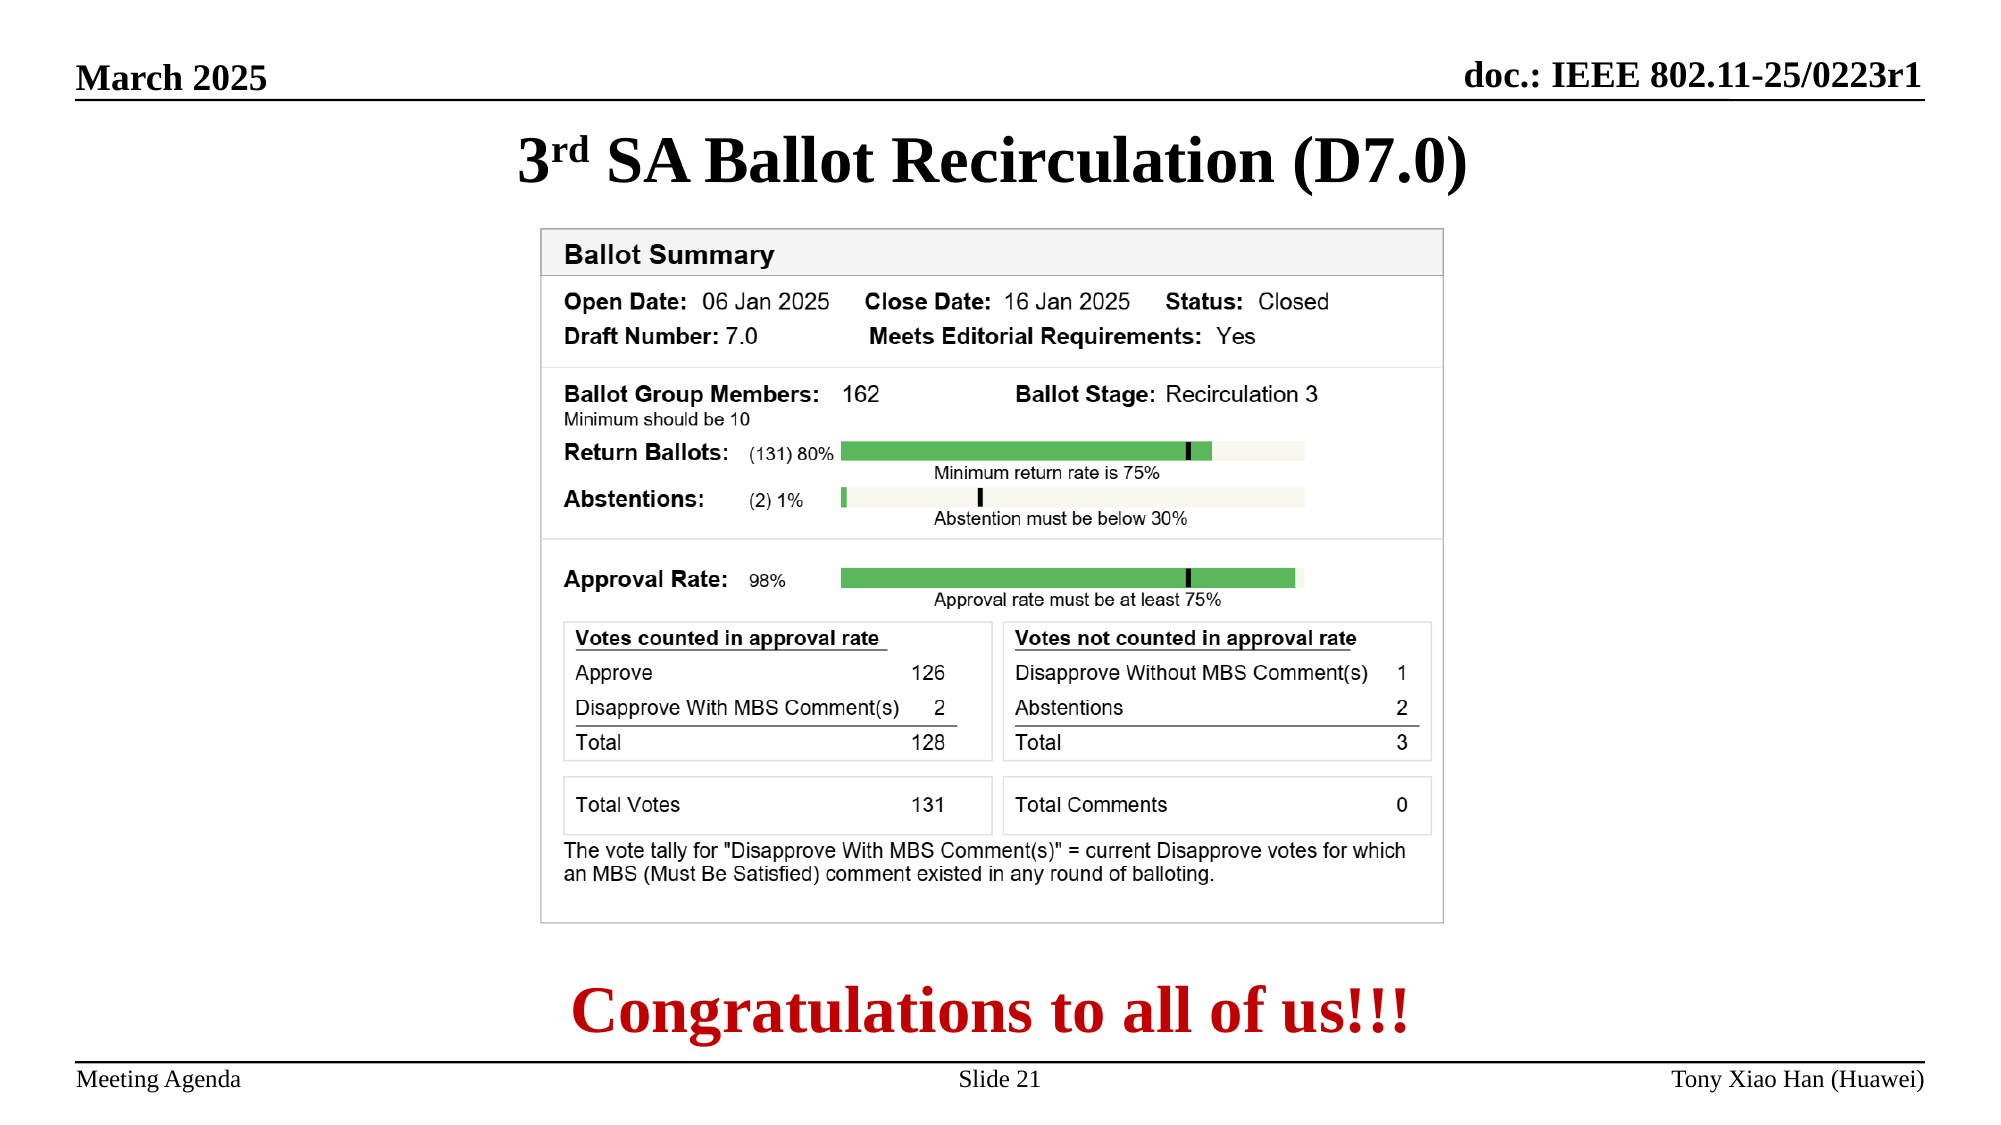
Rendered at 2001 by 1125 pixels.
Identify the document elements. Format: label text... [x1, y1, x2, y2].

title 3rd SA Ballot Recirculation (D7.0) [75, 112, 1913, 200]
text_box Congratulations to all of us!!! [81, 962, 1919, 1050]
picture [534, 218, 1453, 933]
